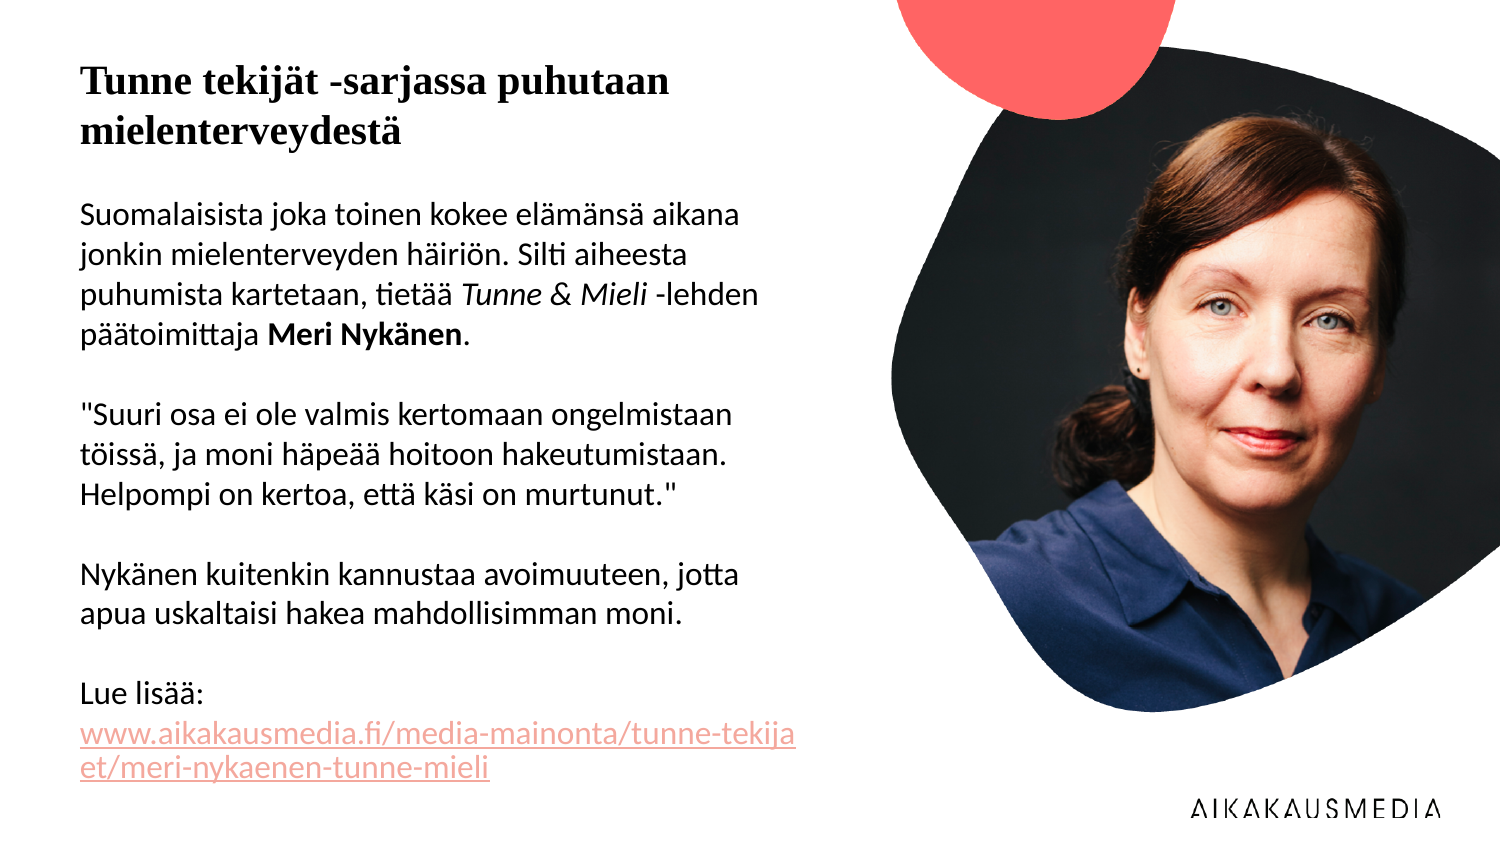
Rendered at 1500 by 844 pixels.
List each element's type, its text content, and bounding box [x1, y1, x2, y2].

picture [1189, 797, 1441, 818]
picture [739, 0, 1500, 761]
text_box Tunne tekijät -sarjassa puhutaan mielenterveydestä Suomalaisista joka toinen kokee elämänsä aikana jonkin mielenterveyden häiriön. Silti aiheesta puhumista kartetaan, tietää Tunne & Mieli -lehden päätoimittaja Meri Nykänen. "Suuri osa ei ole valmis kertomaan ongelmistaan töissä, ja moni häpeää hoitoon hakeutumistaan. Helpompi on kertoa, että käsi on murtunut." Nykänen kuitenkin kannustaa avoimuuteen, jotta apua uskaltaisi hakea mahdollisimman moni. Lue lisää: www.aikakausmedia.fi/media-mainonta/tunne-tekijaet/meri-nykaenen-tunne-mieli [65, 45, 821, 799]
